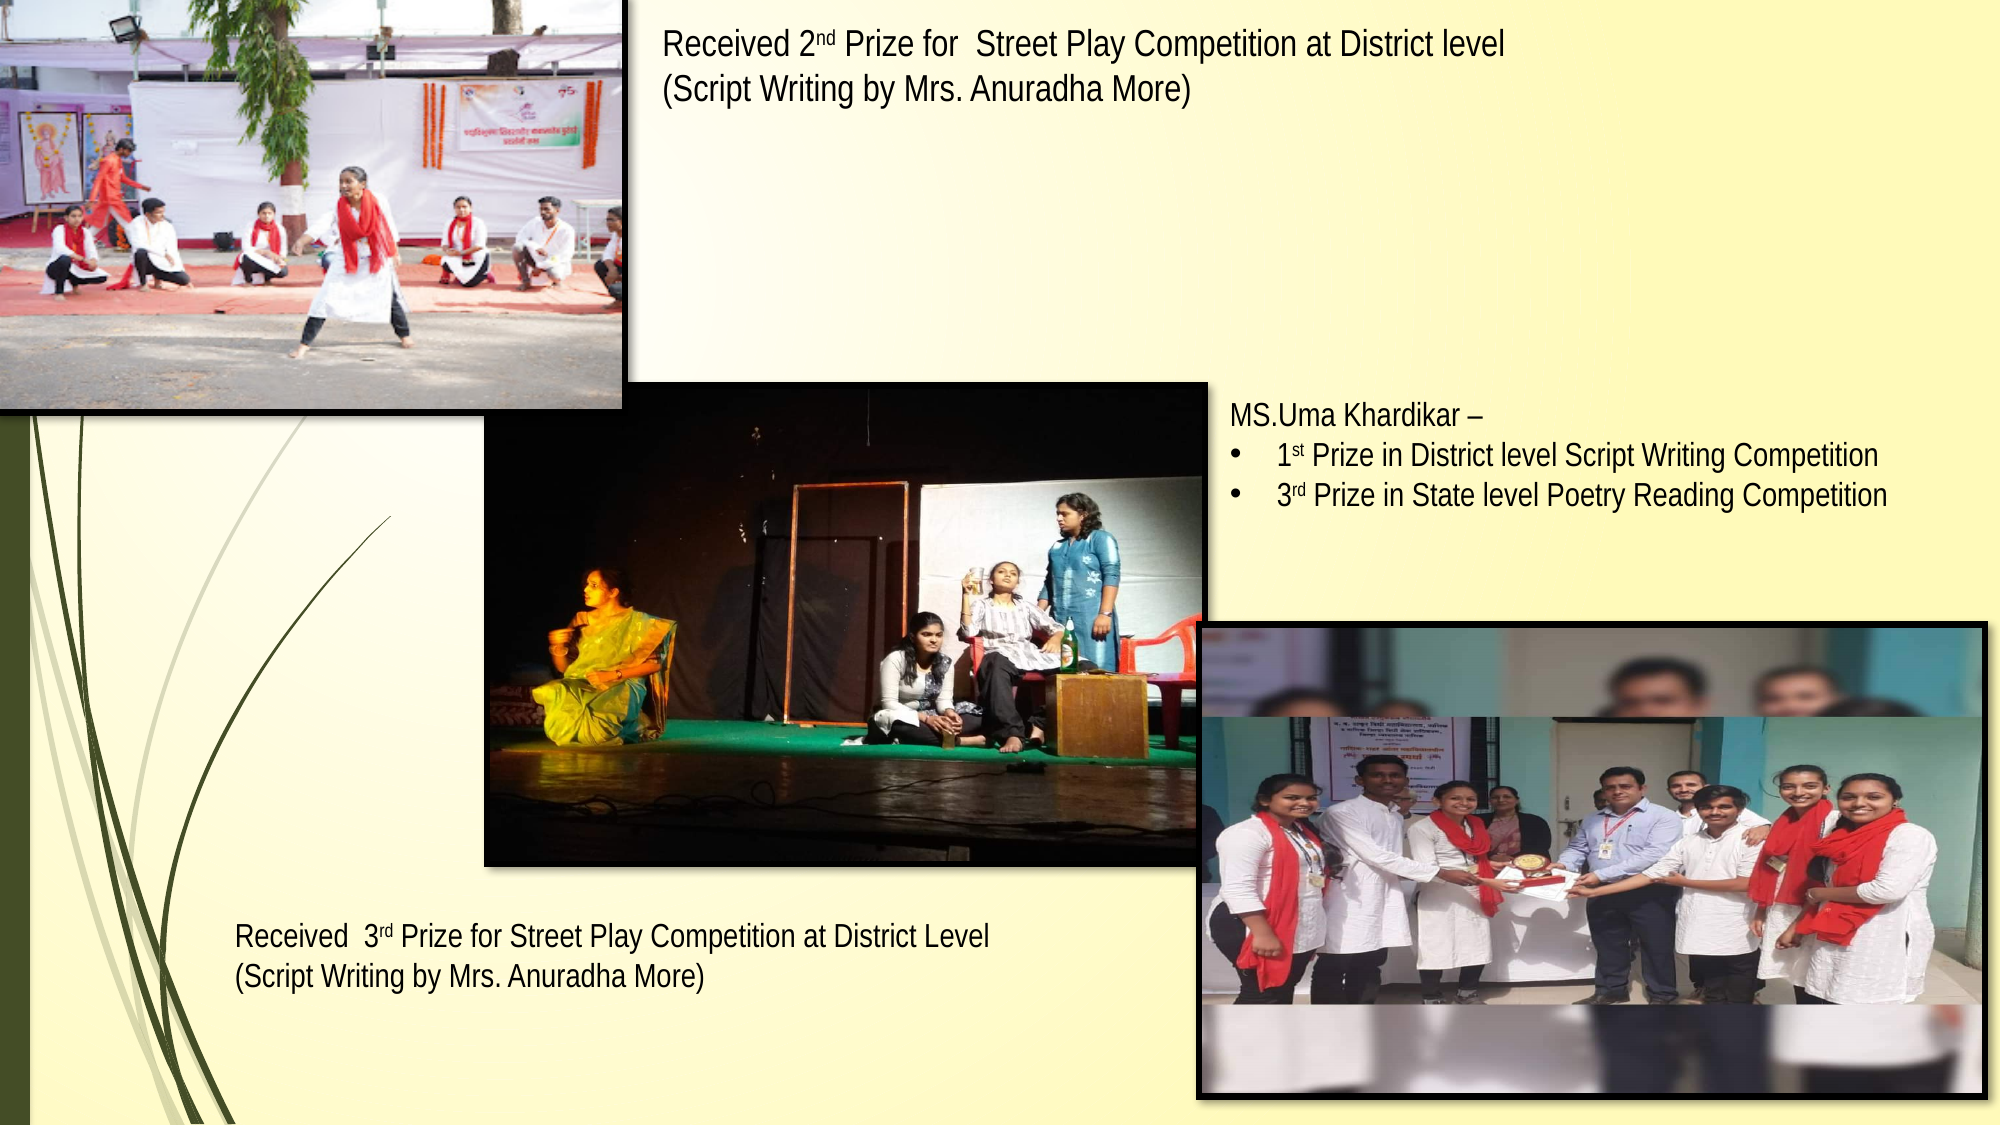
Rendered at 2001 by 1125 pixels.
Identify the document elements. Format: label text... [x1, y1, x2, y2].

text_box Received 3rd Prize for Street Play Competition at District Level (Script Writing by Mrs. Anuradha More) [220, 906, 1006, 1002]
text_box MS.Uma Khardikar – 1st Prize in District level Script Writing Competition 3rd Prize in State level Poetry Reading Competition [1215, 385, 1971, 561]
text_box Received 2nd Prize for Street Play Competition at District level (Script Writing by Mrs. Anuradha More) [647, 11, 1529, 117]
picture [0, 0, 1983, 1094]
